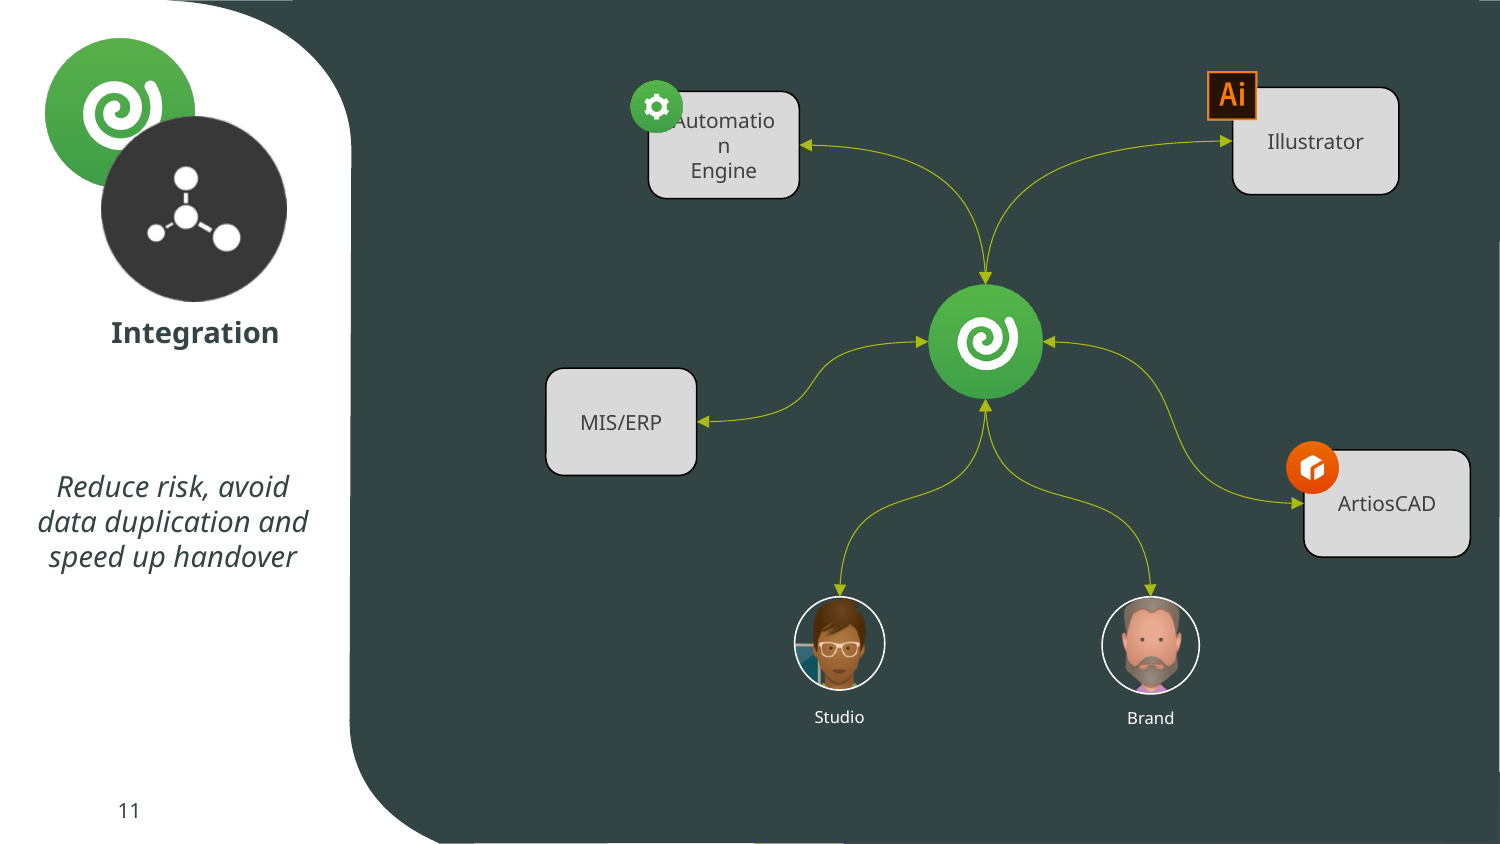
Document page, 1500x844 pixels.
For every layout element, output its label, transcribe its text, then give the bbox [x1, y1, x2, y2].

text_box Brand [1028, 700, 1273, 736]
picture [1102, 596, 1200, 694]
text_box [985, 140, 1233, 285]
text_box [1042, 341, 1304, 504]
picture [45, 38, 287, 302]
picture [794, 596, 885, 691]
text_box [630, 80, 800, 199]
picture [928, 285, 1043, 399]
text_box [167, 0, 1500, 844]
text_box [1286, 441, 1471, 558]
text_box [799, 145, 985, 285]
text_box MIS/ERP [544, 367, 698, 477]
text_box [1205, 69, 1399, 195]
text_box Reduce risk, avoid data duplication and speed up handover [17, 461, 329, 581]
text_box Integration [96, 307, 296, 358]
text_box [969, 415, 1167, 581]
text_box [696, 341, 929, 422]
text_box Studio [749, 699, 930, 734]
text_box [813, 424, 969, 571]
